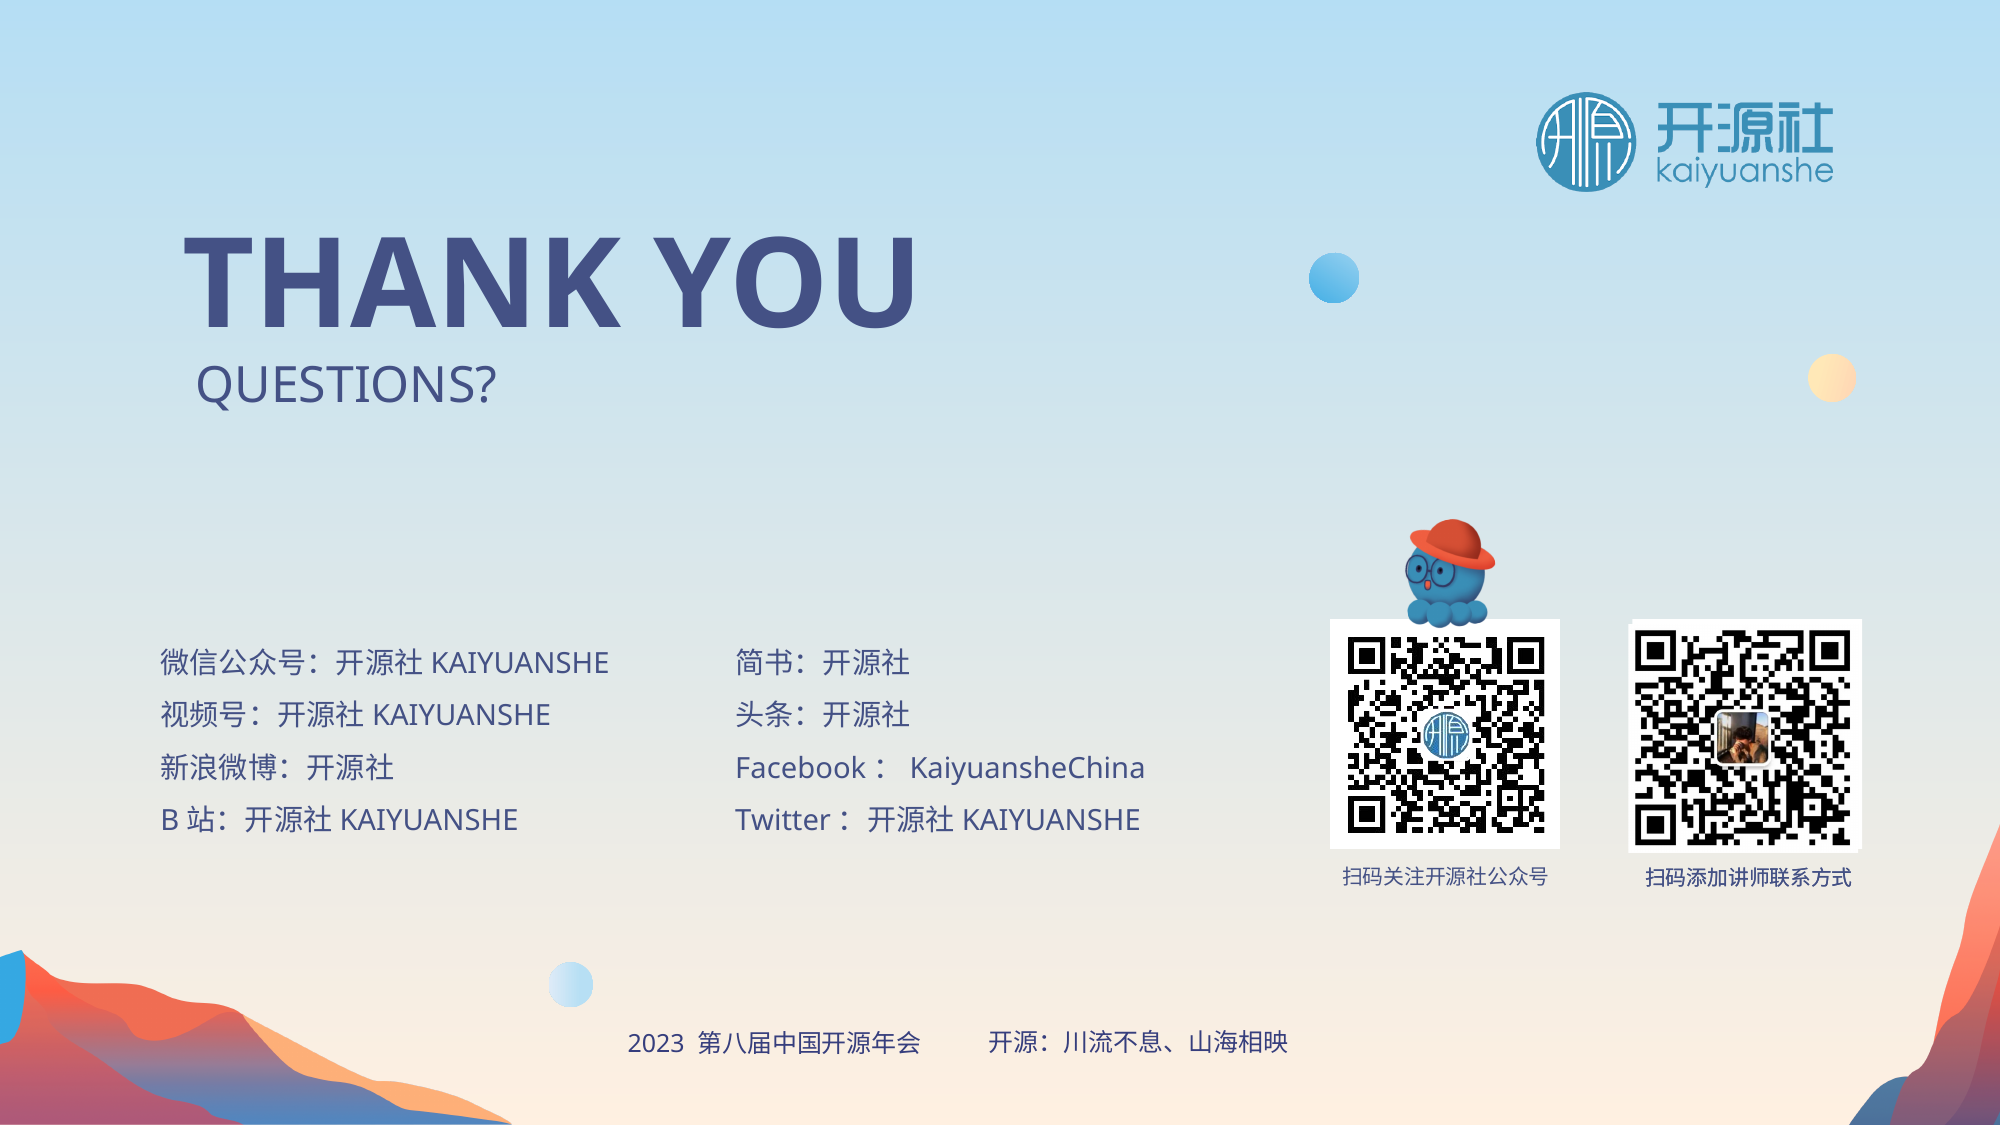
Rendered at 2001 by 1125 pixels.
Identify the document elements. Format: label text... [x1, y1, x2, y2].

text_box [547, 961, 595, 1009]
picture [0, 950, 512, 1125]
text_box 扫码添加讲师联系方式 [1628, 857, 1870, 897]
picture [1332, 513, 1560, 848]
picture [1628, 624, 2000, 1125]
text_box [1631, 618, 1863, 850]
text_box THANK YOU QUESTIONS? [167, 125, 1155, 430]
picture [1536, 92, 1833, 192]
